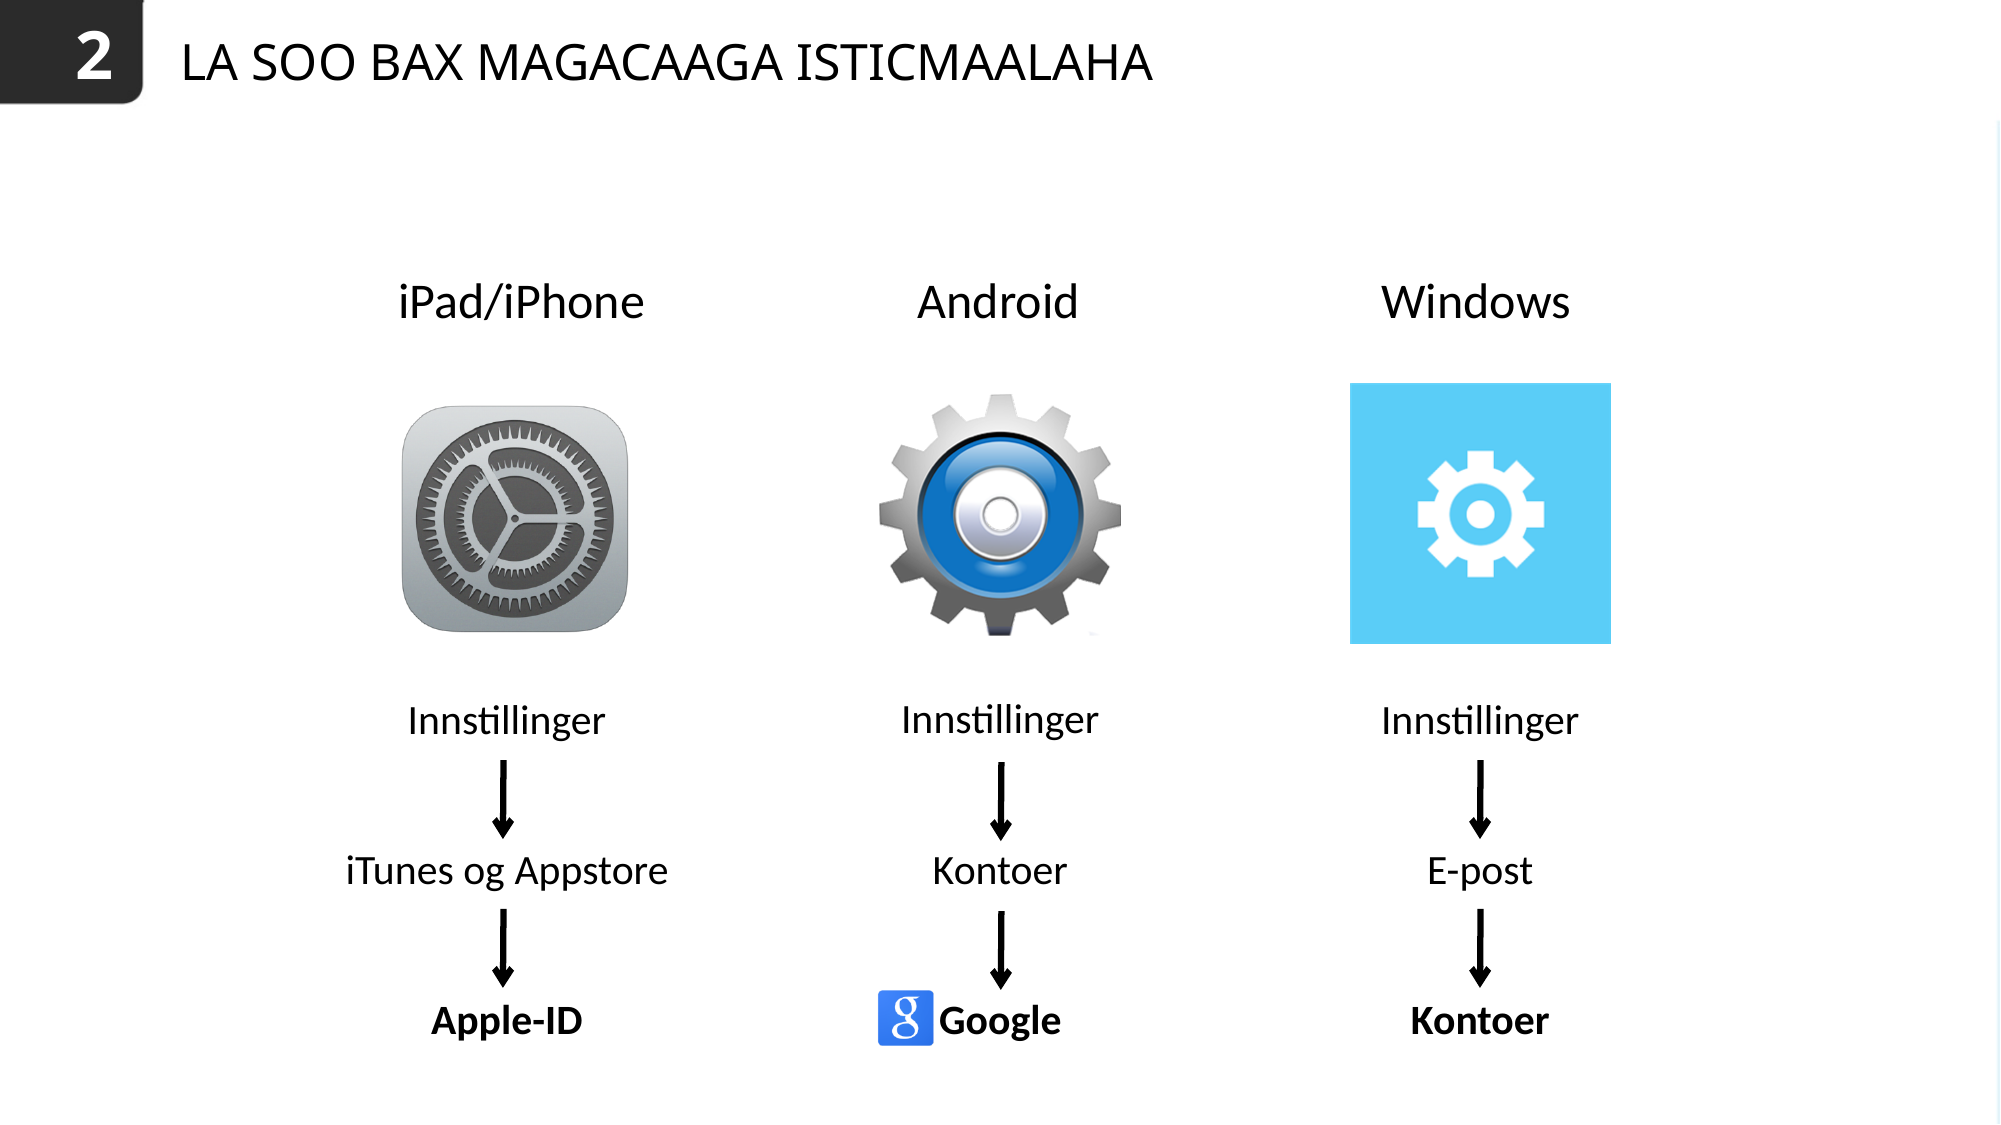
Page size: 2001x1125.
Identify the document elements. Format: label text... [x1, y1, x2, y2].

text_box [1478, 760, 1483, 840]
text_box iPad/iPhone [330, 261, 713, 337]
text_box Innstillinger E-post Kontoer [1307, 685, 1653, 1050]
text_box 2 [60, 20, 188, 95]
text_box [1478, 909, 1483, 988]
text_box Android [807, 261, 1191, 337]
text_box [501, 909, 505, 988]
text_box Innstillinger iTunes og Appstore Apple-ID [279, 685, 735, 1125]
picture [0, 0, 2000, 1124]
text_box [999, 911, 1003, 990]
title LA SOO BAX MAGACAAGA ISTICMAALAHA [188, 34, 1864, 95]
text_box Windows [1284, 261, 1668, 337]
text_box Innstillinger Kontoer Google [827, 684, 1173, 1100]
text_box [999, 762, 1003, 842]
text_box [501, 760, 505, 840]
